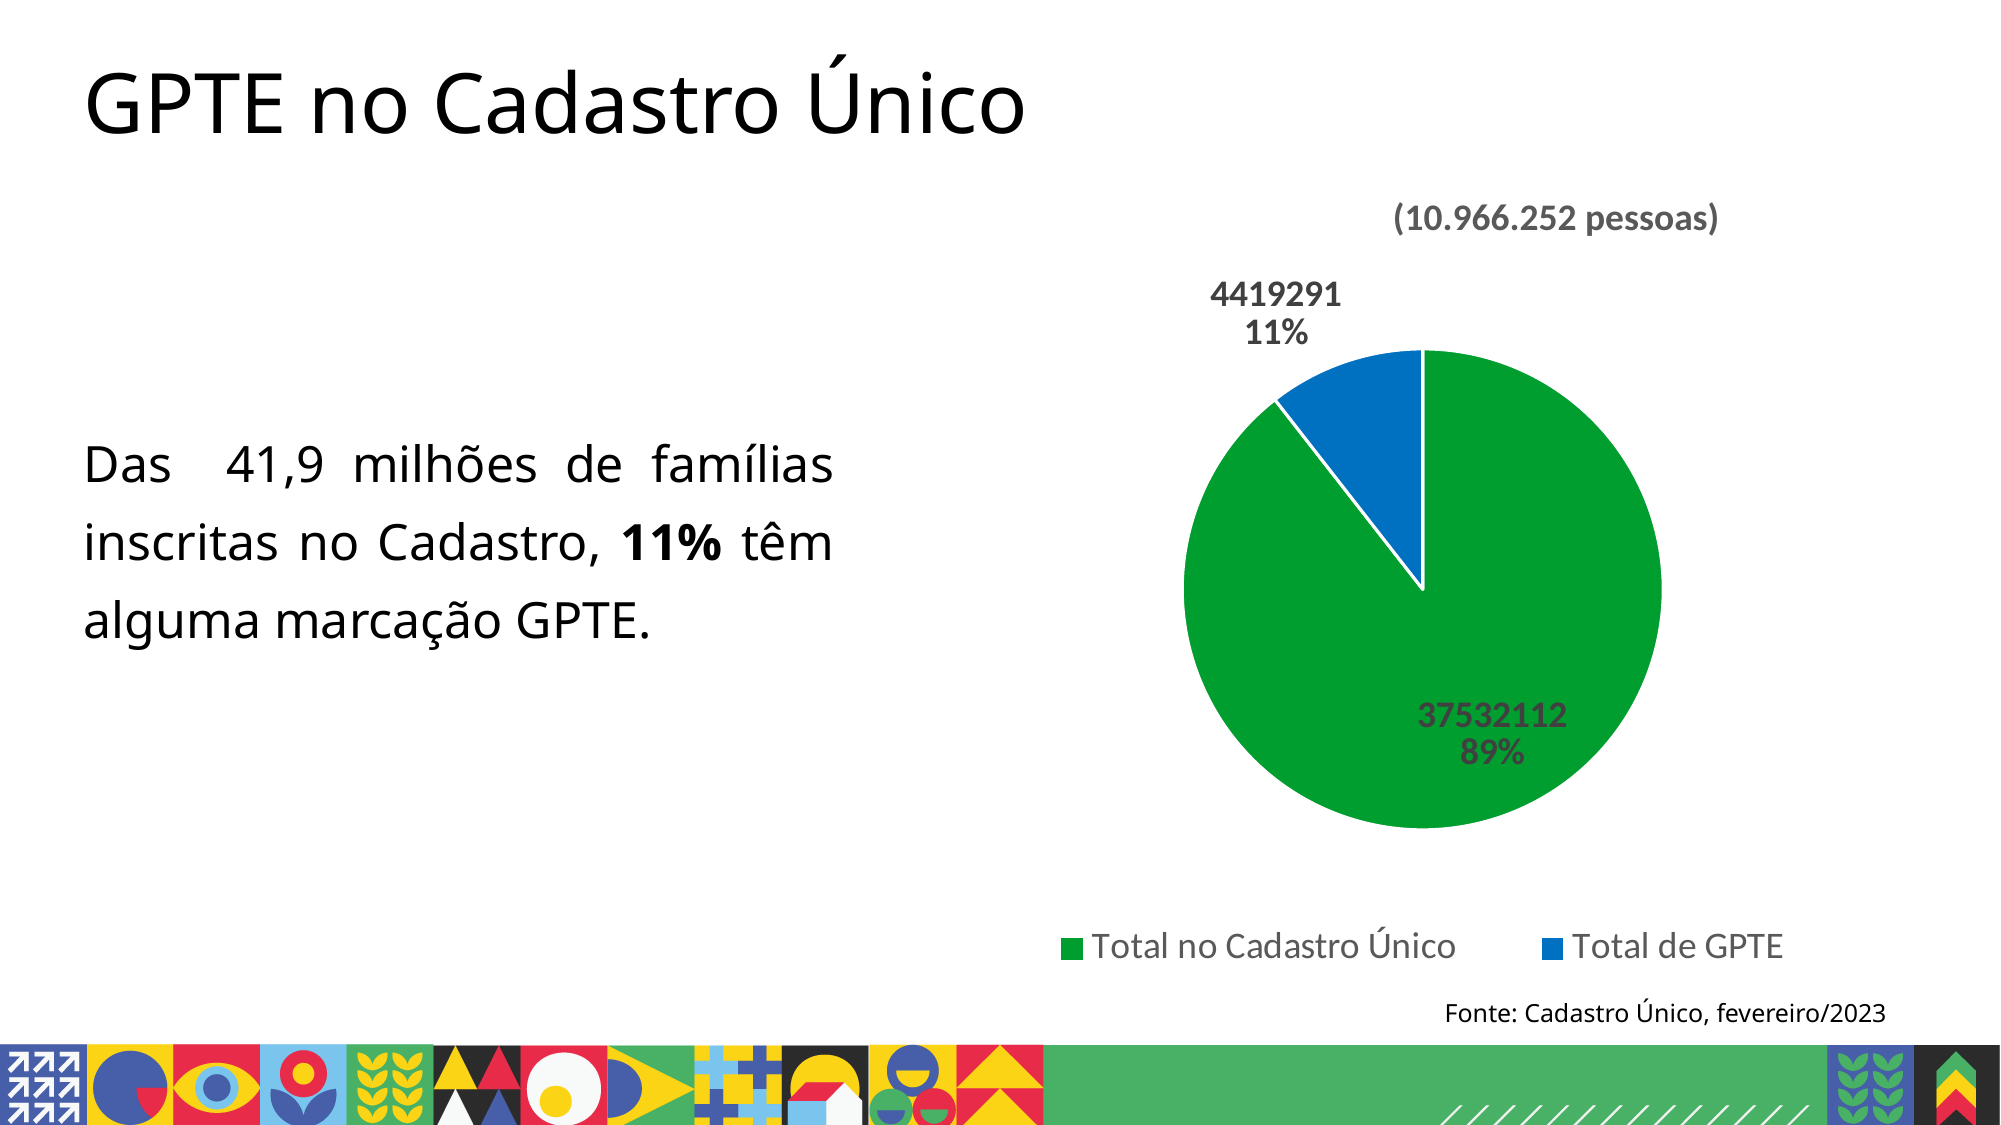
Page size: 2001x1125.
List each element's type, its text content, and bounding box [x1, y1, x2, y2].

chart [863, 185, 1982, 991]
picture [0, 0, 2000, 1125]
list Das 41,9 milhões de famílias inscritas no Cadastro, 11% têm alguma marcação GPTE. [69, 321, 849, 840]
text_box Fonte: Cadastro Único, fevereiro/2023 [1323, 998, 1903, 1035]
title GPTE no Cadastro Único [69, 54, 1277, 162]
